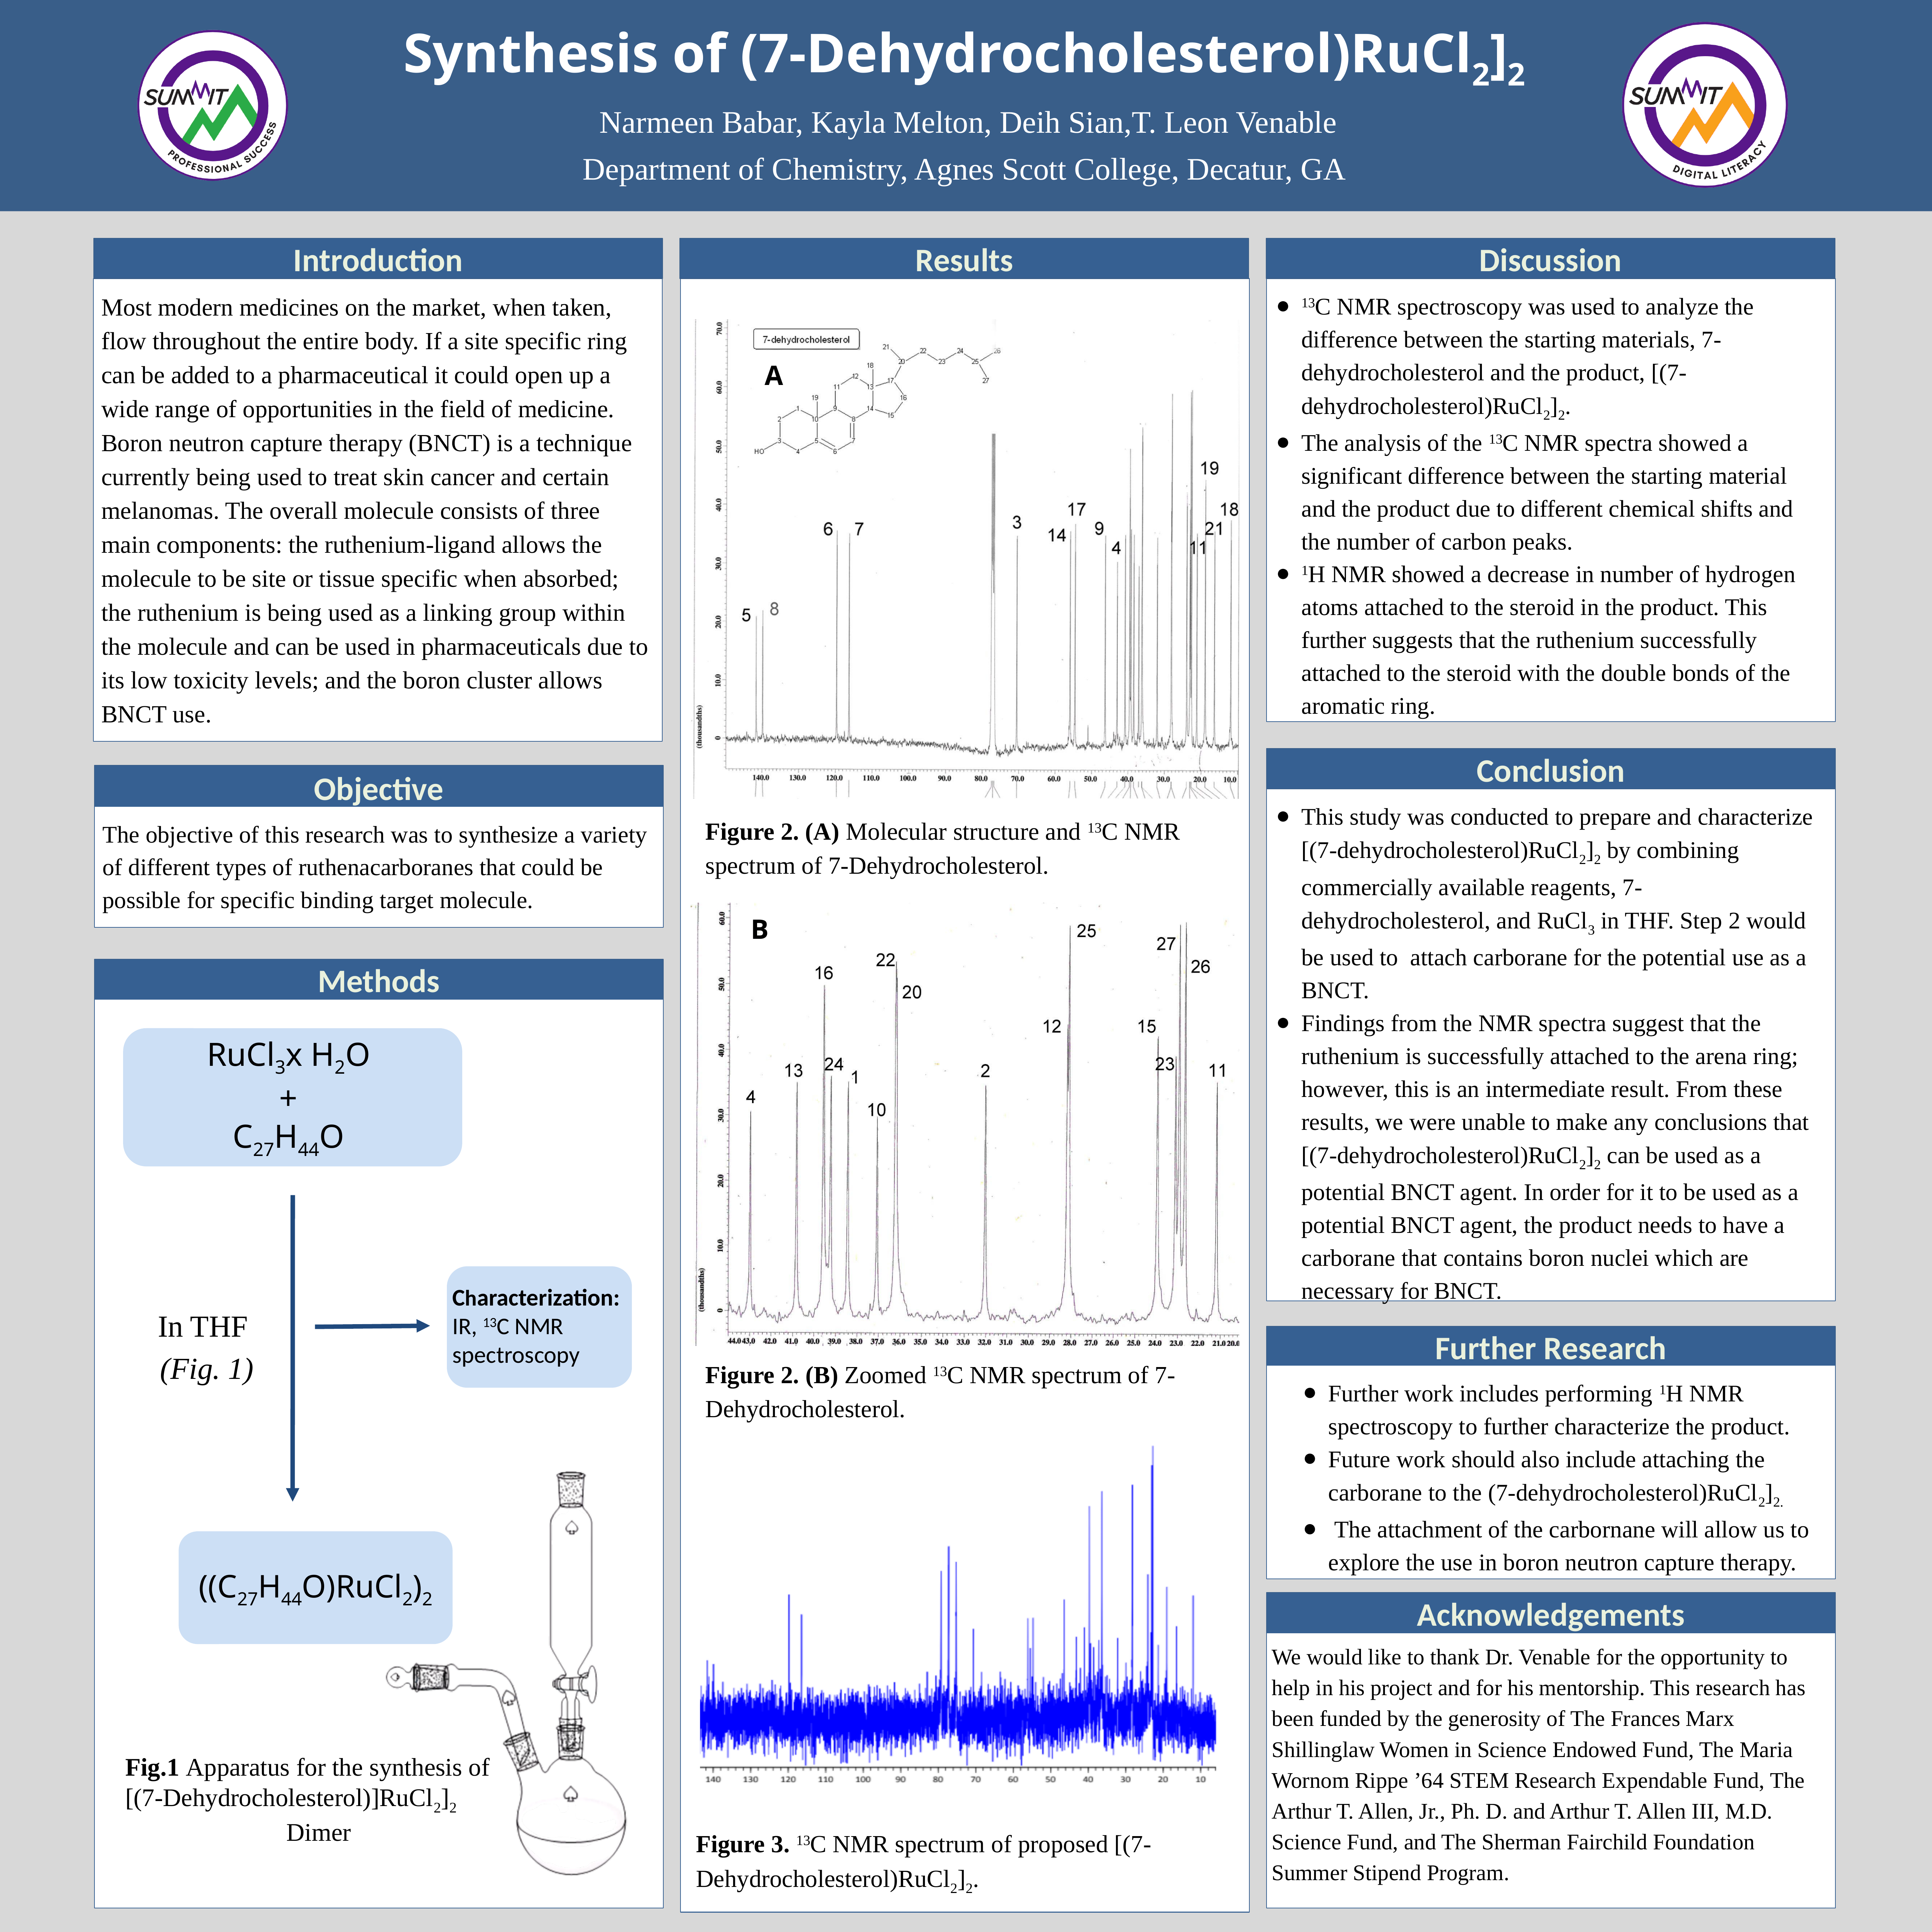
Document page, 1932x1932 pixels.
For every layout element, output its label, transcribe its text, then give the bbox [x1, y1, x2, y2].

text_box Acknowledgements [1266, 1592, 1835, 1633]
text_box Further work includes performing 1H NMR spectroscopy to further characterize the product. Future work should also include attaching the carborane to the (7-dehydrocholesterol)RuCl2]2. The attachment of the carbornane will allow us to explore the use in boron neutron capture therapy. [1266, 1365, 1835, 1579]
text_box [94, 999, 663, 1908]
text_box Synthesis of (7-Dehydrocholesterol)RuCl2]2 Narmeen Babar, Kayla Melton, Deih Sian,T. Leon Venable Department of Chemistry, Agnes Scott College, Decatur, GA [179, 13, 1601, 192]
text_box [459, 1386, 620, 1387]
text_box RuCl3x H2O + C27H44O [156, 1028, 430, 1166]
text_box [430, 1028, 462, 1166]
text_box Figure 2. (B) Zoomed 13C NMR spectrum of 7-Dehydrocholesterol. [700, 1349, 1230, 1428]
text_box Discussion [1266, 238, 1835, 279]
picture [700, 1445, 1230, 1797]
text_box Characterization: IR, 13C NMR spectroscopy [447, 1248, 632, 1386]
picture [1602, 8, 1806, 212]
text_box Objective [94, 765, 663, 806]
text_box [0, 0, 1932, 211]
text_box Most modern medicines on the market, when taken, flow throughout the entire body. If a site specific ring can be added to a pharmaceutical it could open up a wide range of opportunities in the field of medicine. Boron neutron capture therapy (BNCT) is a technique currently being used to treat skin cancer and certain melanomas. The overall molecule consists of three main components: the ruthenium-ligand allows the molecule to be site or tissue specific when absorbed; the ruthenium is being used as a linking group within the molecule and can be used in pharmaceuticals due to its low toxicity levels; and the boron cluster allows BNCT use. [93, 278, 662, 742]
text_box Results [680, 238, 1249, 279]
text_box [315, 1326, 430, 1327]
text_box ((C27H44O)RuCl2)2 [179, 1531, 373, 1644]
picture [690, 903, 1239, 1346]
text_box This study was conducted to prepare and characterize [(7-dehydrocholesterol)RuCl2]2 by combining commercially available reagents, 7-dehydrocholesterol, and RuCl3 in THF. Step 2 would be used to attach carborane for the potential use as a BNCT. Findings from the NMR spectra suggest that the ruthenium is successfully attached to the arena ring; however, this is an intermediate result. From these results, we were unable to make any conclusions that [(7-dehydrocholesterol)RuCl2]2 can be used as a potential BNCT agent. In order for it to be used as a potential BNCT agent, the product needs to have a carborane that contains boron nuclei which are necessary for BNCT. [1266, 789, 1835, 1301]
text_box In THF [295, 1301, 298, 1352]
text_box Methods [94, 959, 663, 999]
text_box We would like to thank Dr. Venable for the opportunity to help in his project and for his mentorship. This research has been funded by the generosity of The Frances Marx Shillinglaw Women in Science Endowed Fund, The Maria Wornom Rippe ’64 STEM Research Expendable Fund, The Arthur T. Allen, Jr., Ph. D. and Arthur T. Allen III, M.D. Science Fund, and The Sherman Fairchild Foundation Summer Stipend Program. [1266, 1633, 1835, 1908]
text_box Figure 3. 13C NMR spectrum of proposed [(7-Dehydrocholesterol)RuCl2]2. [692, 1818, 1239, 1902]
text_box Further Research [1266, 1326, 1835, 1365]
text_box The objective of this research was to synthesize a variety of different types of ruthenacarboranes that could be possible for specific binding target molecule. [94, 806, 663, 927]
text_box [123, 1028, 156, 1166]
text_box 13C NMR spectroscopy was used to analyze the difference between the starting materials, 7-dehydrocholesterol and the product, [(7-dehydrocholesterol)RuCl2]2. The analysis of the 13C NMR spectra showed a significant difference between the starting material and the product due to different chemical shifts and the number of carbon peaks. 1H NMR showed a decrease in number of hydrogen atoms attached to the steroid in the product. This further suggests that the ruthenium successfully attached to the steroid with the double bonds of the aromatic ring. [1266, 279, 1835, 722]
picture [375, 1445, 691, 1908]
text_box Figure 2. (A) Molecular structure and 13C NMR spectrum of 7-Dehydrocholesterol. [700, 805, 1230, 884]
picture [690, 319, 1239, 799]
text_box Fig.1 Apparatus for the synthesis of [(7-Dehydrocholesterol)]RuCl2]2 Dimer [120, 1745, 373, 1796]
text_box In THF [94, 1301, 290, 1352]
text_box Introduction [94, 238, 663, 279]
text_box Conclusion [1266, 748, 1835, 789]
picture [120, 17, 305, 202]
text_box (Fig. 1) [155, 1343, 270, 1394]
text_box [680, 278, 1249, 1912]
